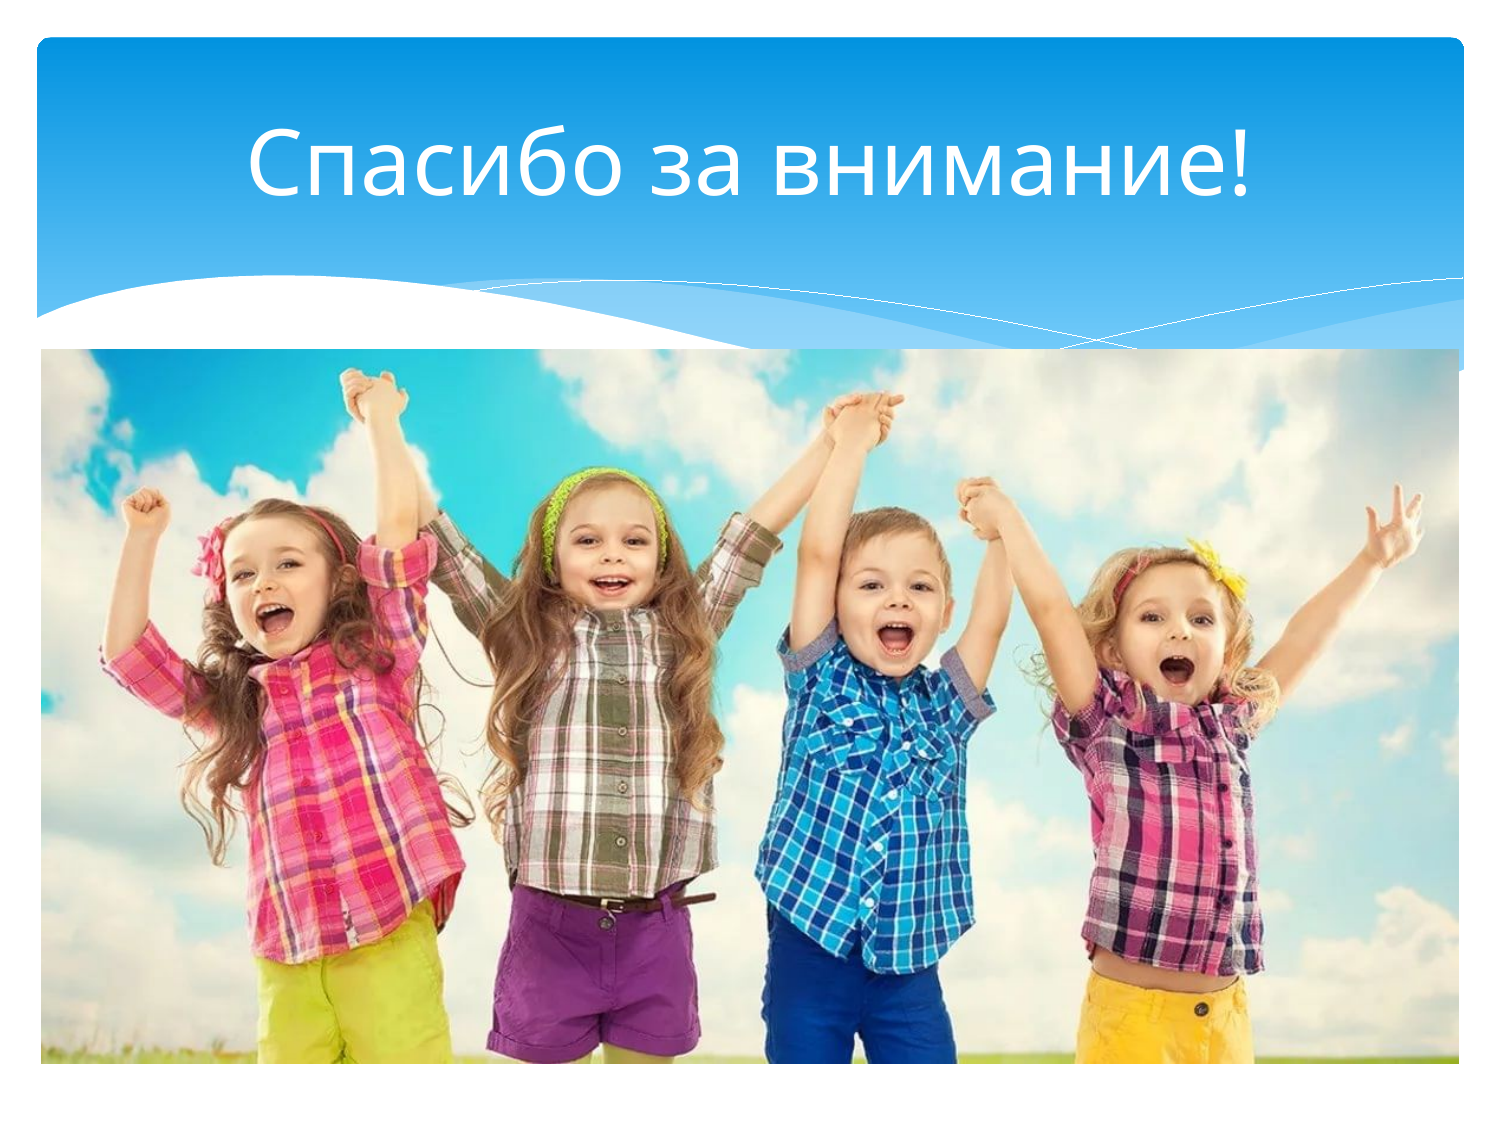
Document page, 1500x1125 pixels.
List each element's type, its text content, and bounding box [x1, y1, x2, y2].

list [41, 349, 1459, 1065]
title Спасибо за внимание! [75, 55, 1425, 261]
